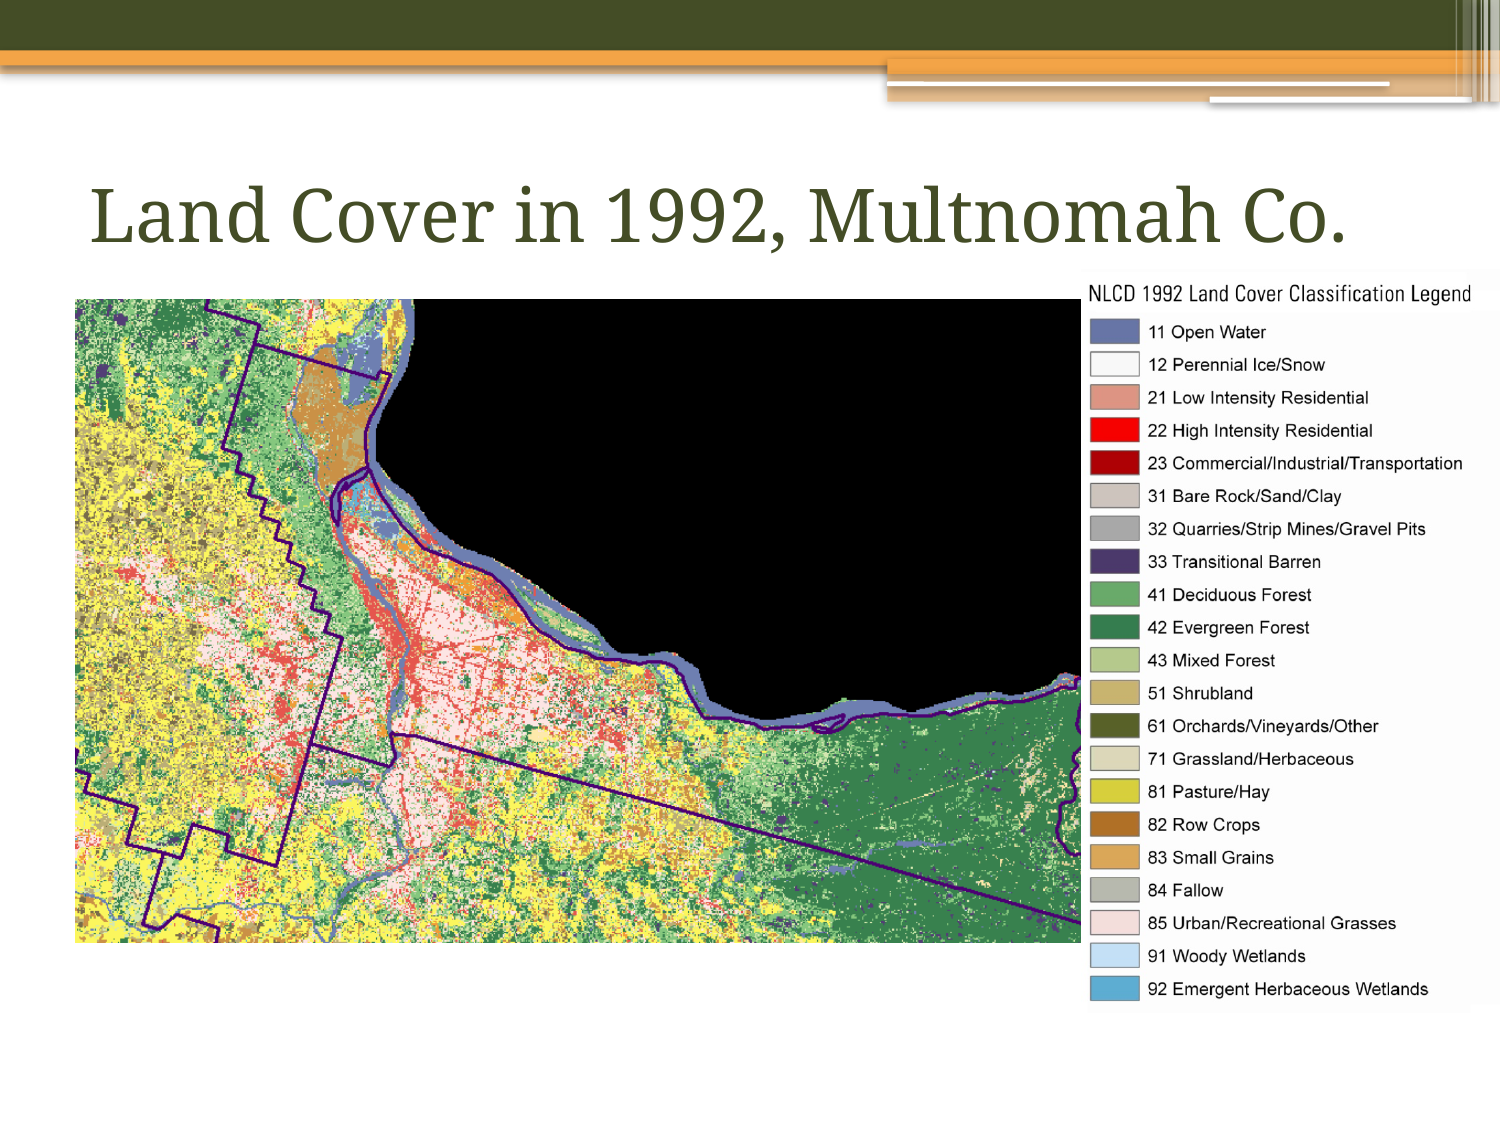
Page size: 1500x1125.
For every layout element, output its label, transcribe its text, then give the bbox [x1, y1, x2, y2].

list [1080, 269, 1500, 1013]
title Land Cover in 1992, Multnomah Co. [75, 125, 1463, 298]
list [74, 299, 1074, 943]
